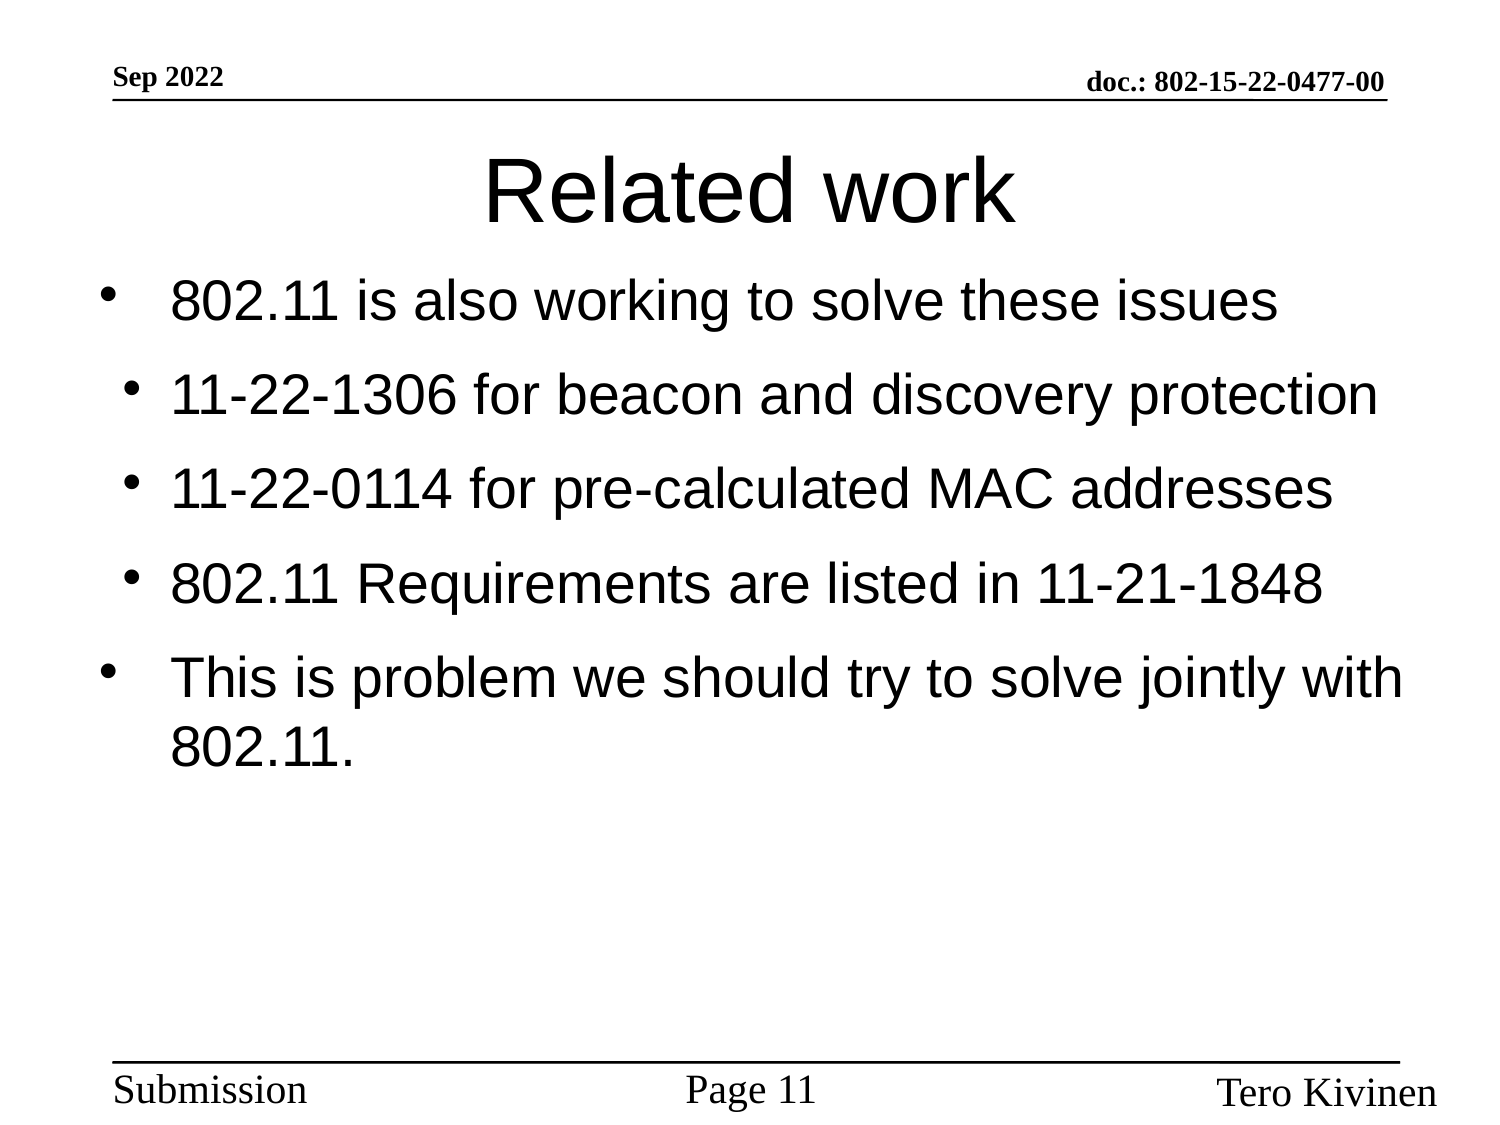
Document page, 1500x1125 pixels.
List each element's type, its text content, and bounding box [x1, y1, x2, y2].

text_box Related work [74, 92, 1425, 263]
text_box 802.11 is also working to solve these issues 11-22-1306 for beacon and discovery protection 11-22-0114 for pre-calculated MAC addresses 802.11 Requirements are listed in 11-21-1848 This is problem we should try to solve jointly with 802.11. [74, 263, 1425, 916]
